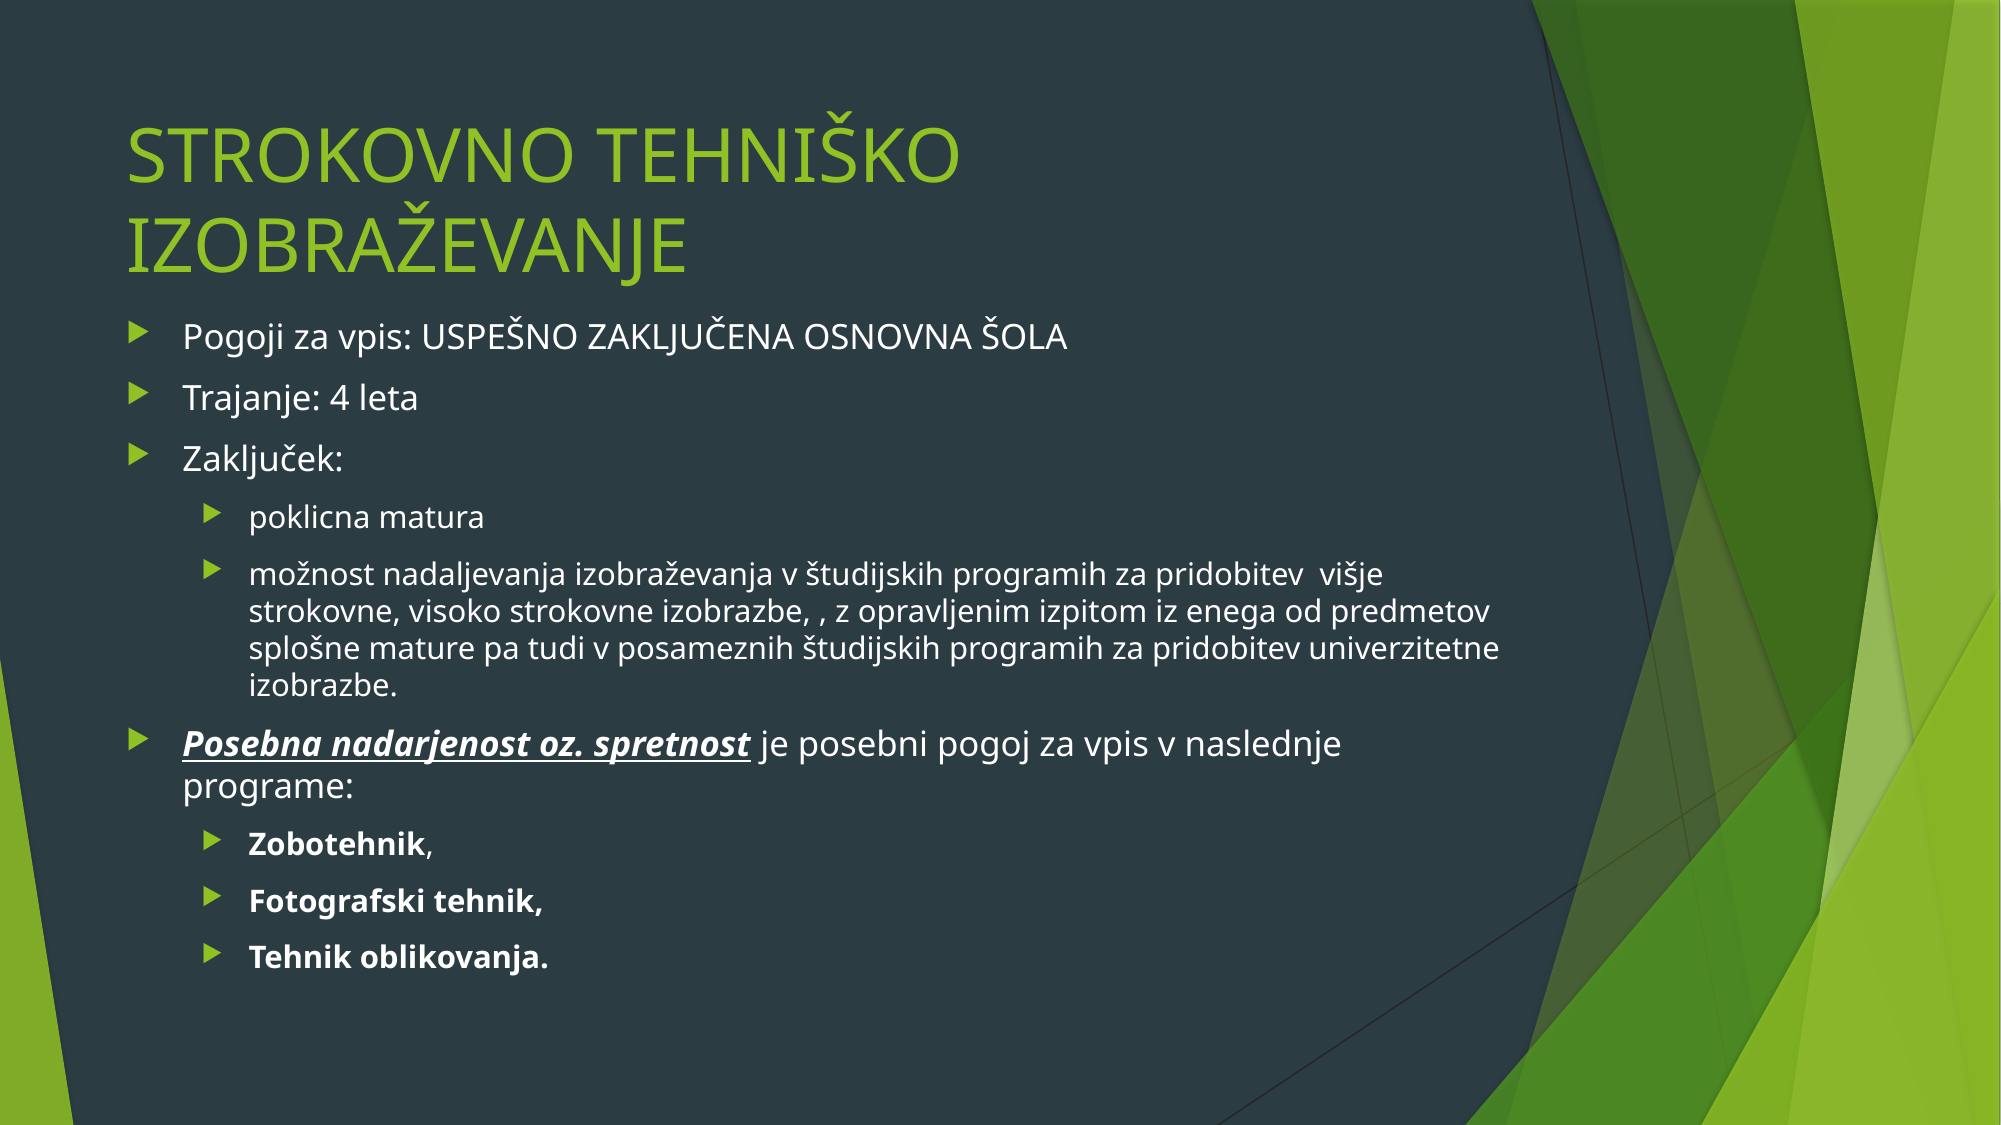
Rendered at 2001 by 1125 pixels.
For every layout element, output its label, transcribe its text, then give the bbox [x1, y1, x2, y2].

list Pogoji za vpis: USPEŠNO ZAKLJUČENA OSNOVNA ŠOLA Trajanje: 4 leta Zaključek: poklicna matura možnost nadaljevanja izobraževanja v študijskih programih za pridobitev višje strokovne, visoko strokovne izobrazbe, , z opravljenim izpitom iz enega od predmetov splošne mature pa tudi v posameznih študijskih programih za pridobitev univerzitetne izobrazbe. Posebna nadarjenost oz. spretnost je posebni pogoj za vpis v naslednje programe: Zobotehnik, Fotografski tehnik, Tehnik oblikovanja. [111, 307, 1522, 986]
title STROKOVNO TEHNIŠKO IZOBRAŽEVANJE [111, 99, 1522, 307]
